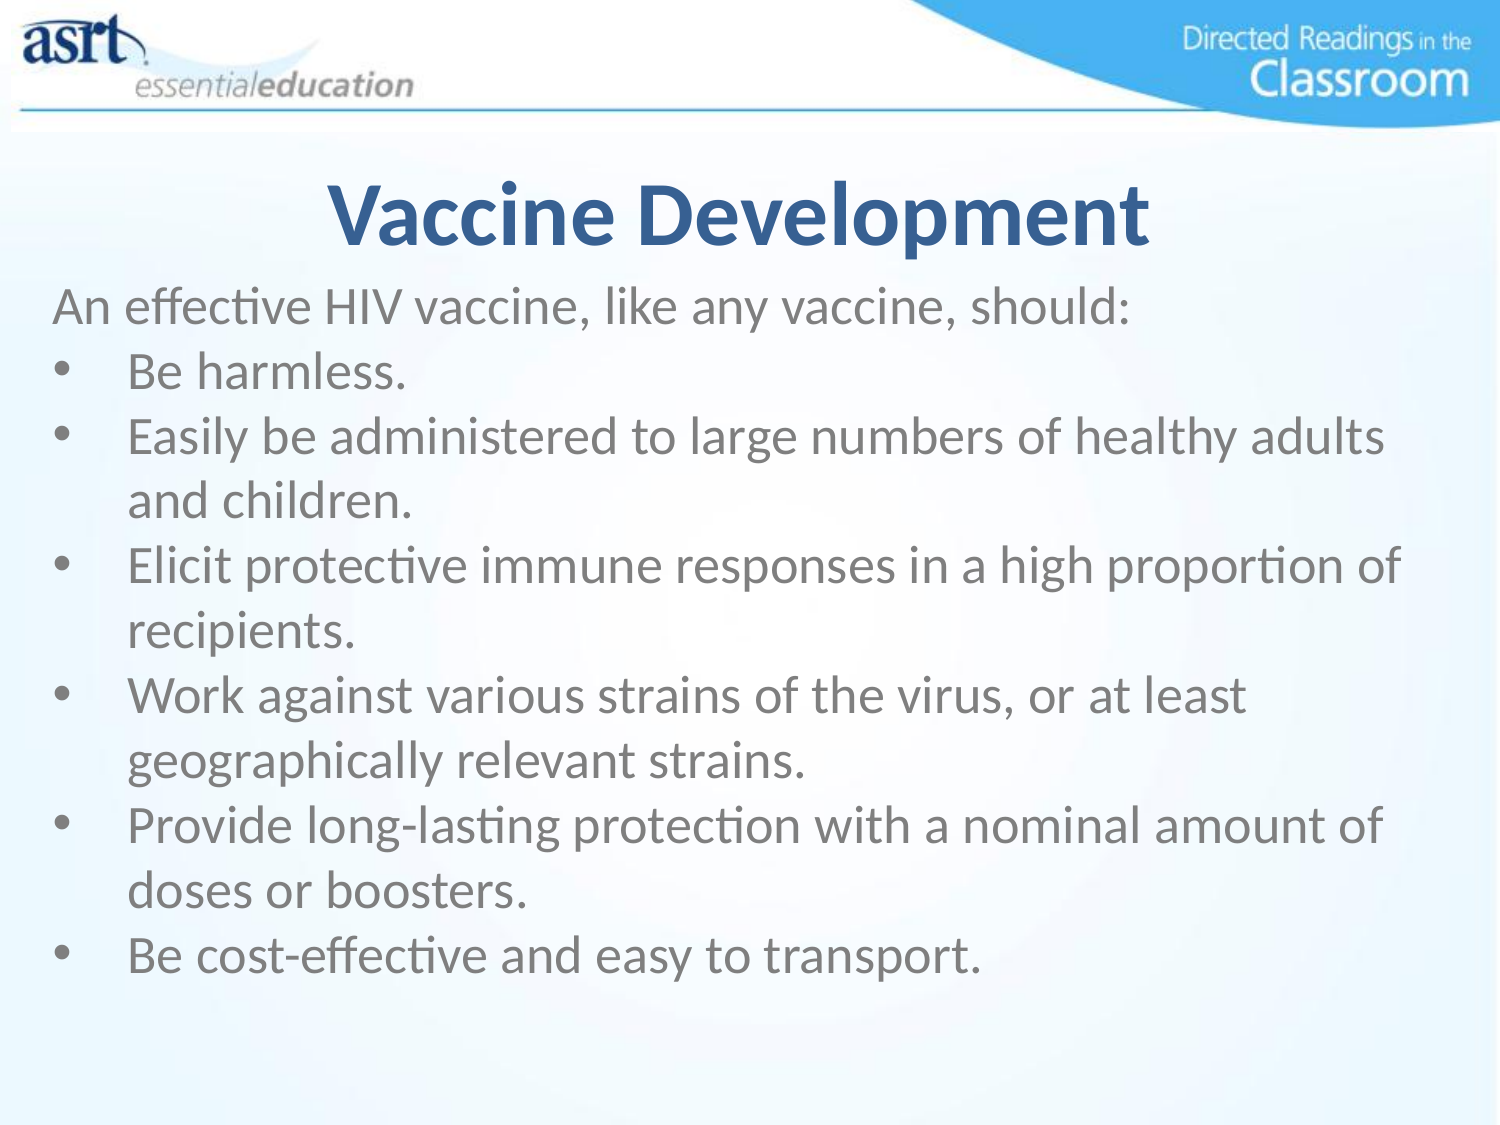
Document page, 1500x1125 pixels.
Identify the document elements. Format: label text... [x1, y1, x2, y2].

picture [0, 0, 1500, 1125]
title Vaccine Development [75, 115, 1425, 262]
list An effective HIV vaccine, like any vaccine, should: Be harmless. Easily be administered to large numbers of healthy adults and children. Elicit protective immune responses in a high proportion of recipients. Work against various strains of the virus, or at least geographically relevant strains. Provide long-lasting protection with a nominal amount of doses or boosters. Be cost-effective and easy to transport. [37, 262, 1475, 955]
